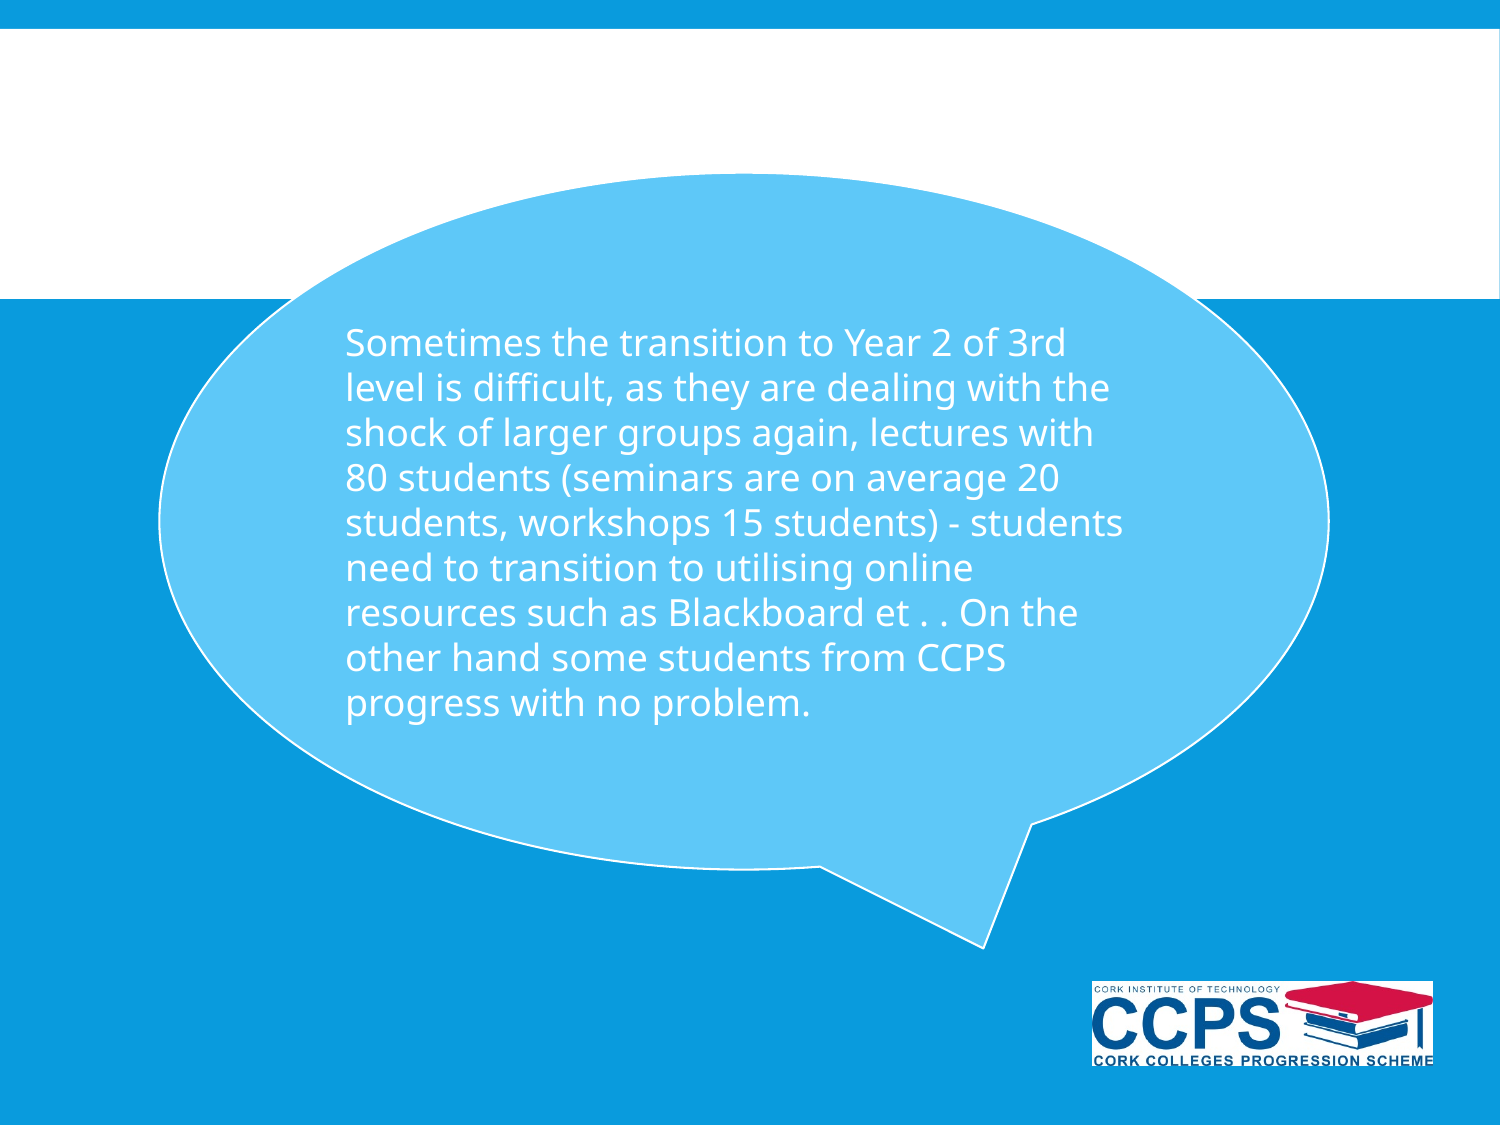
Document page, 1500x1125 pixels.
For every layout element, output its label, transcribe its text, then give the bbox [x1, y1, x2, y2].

picture [1093, 982, 1432, 1065]
text_box Sometimes the transition to Year 2 of 3rd level is difficult, as they are dealing with the shock of larger groups again, lectures with 80 students (seminars are on average 20 students, workshops 15 students) - students need to transition to utilising online resources such as Blackboard et . . On the other hand some students from CCPS progress with no problem. [158, 171, 1330, 950]
